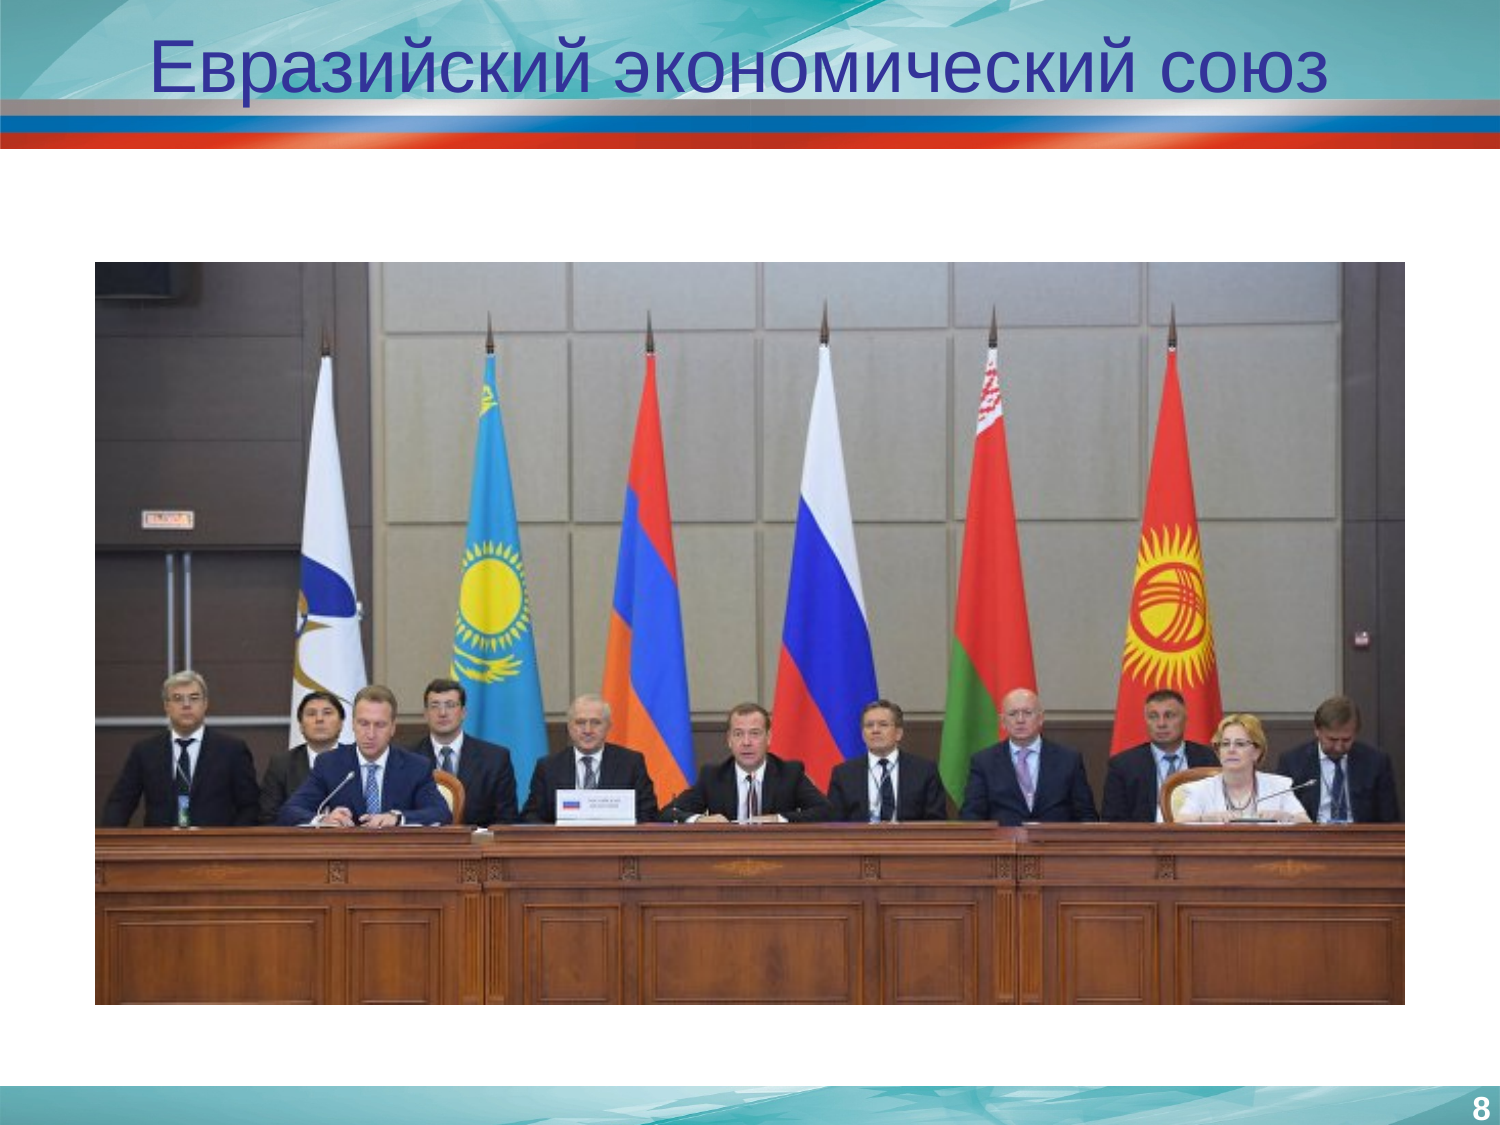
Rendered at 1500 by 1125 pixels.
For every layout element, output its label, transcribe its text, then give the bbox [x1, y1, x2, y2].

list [95, 262, 1405, 1006]
title Евразийский экономический союз [64, 0, 1416, 126]
slide_number 8 [1155, 1079, 1500, 1125]
picture [0, 0, 1500, 149]
picture [0, 1086, 1155, 1125]
